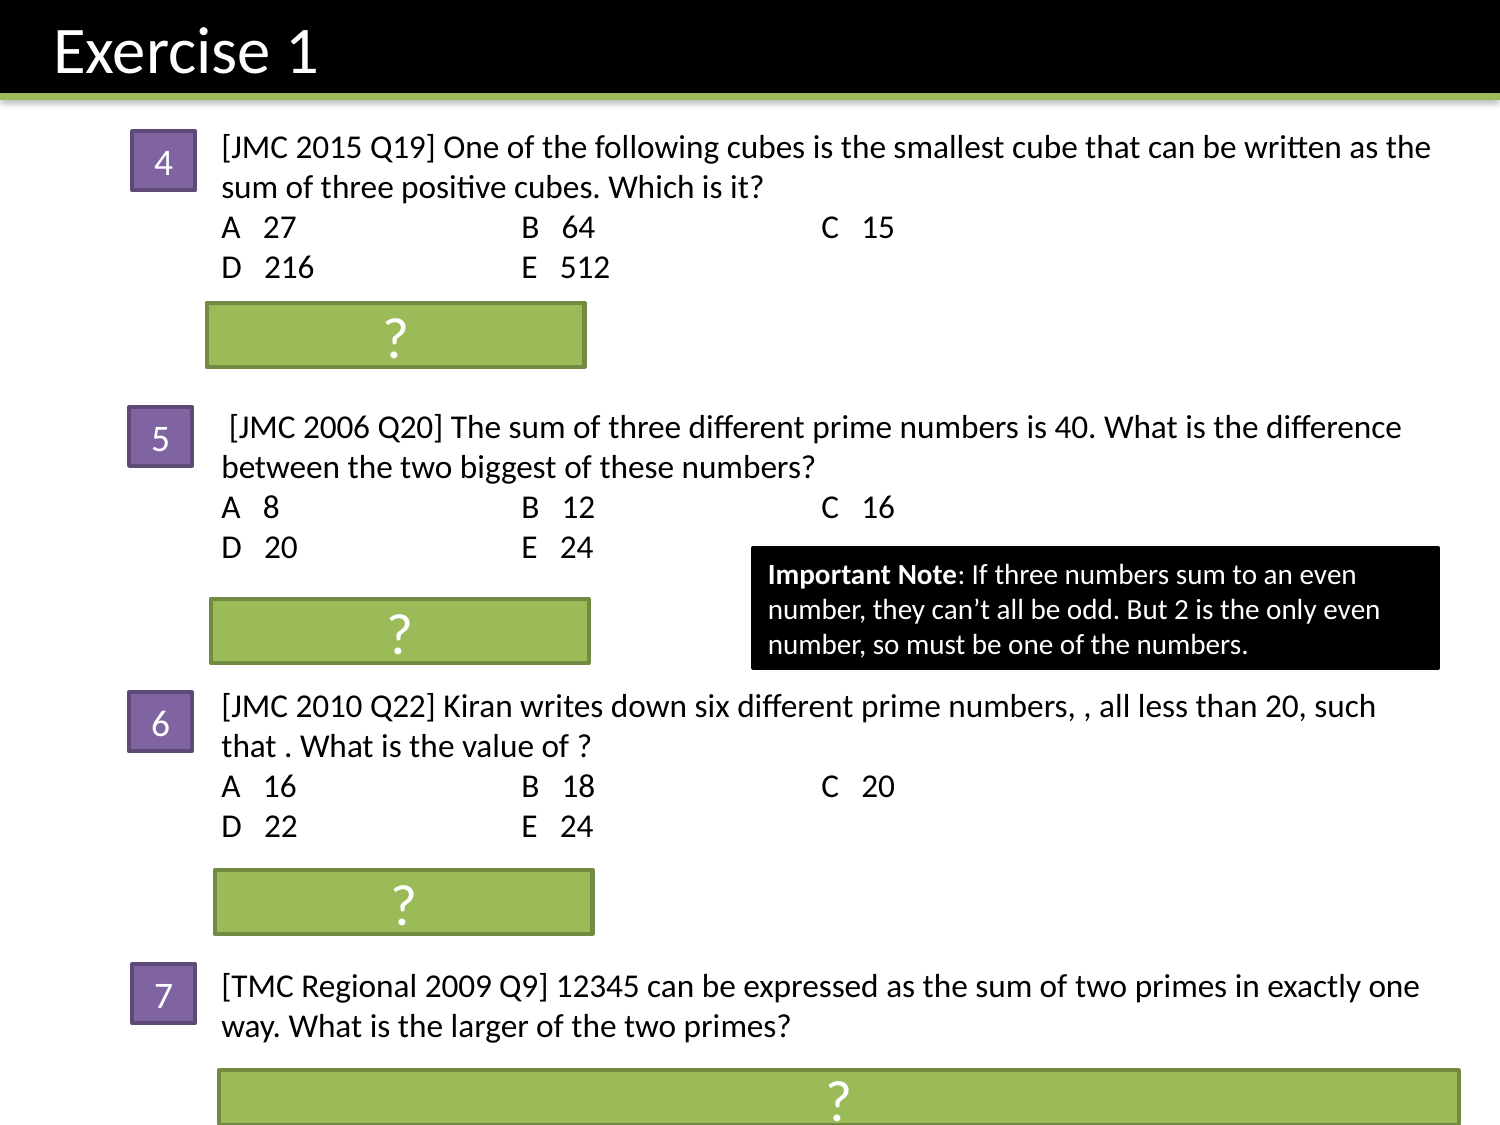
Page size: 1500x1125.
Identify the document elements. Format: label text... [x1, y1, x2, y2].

text_box 7 [130, 962, 197, 1025]
text_box ? [205, 301, 587, 369]
text_box 5 [127, 405, 194, 468]
text_box ? [213, 868, 595, 936]
text_box Important Note: If three numbers sum to an even number, they can’t all be odd. But 2 is the only even number, so must be one of the numbers. [751, 546, 1440, 670]
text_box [0, 0, 1500, 99]
text_box 6 [127, 690, 194, 753]
text_box 4 [130, 129, 197, 192]
text_box ? [217, 1068, 1461, 1125]
text_box ? [209, 597, 591, 665]
